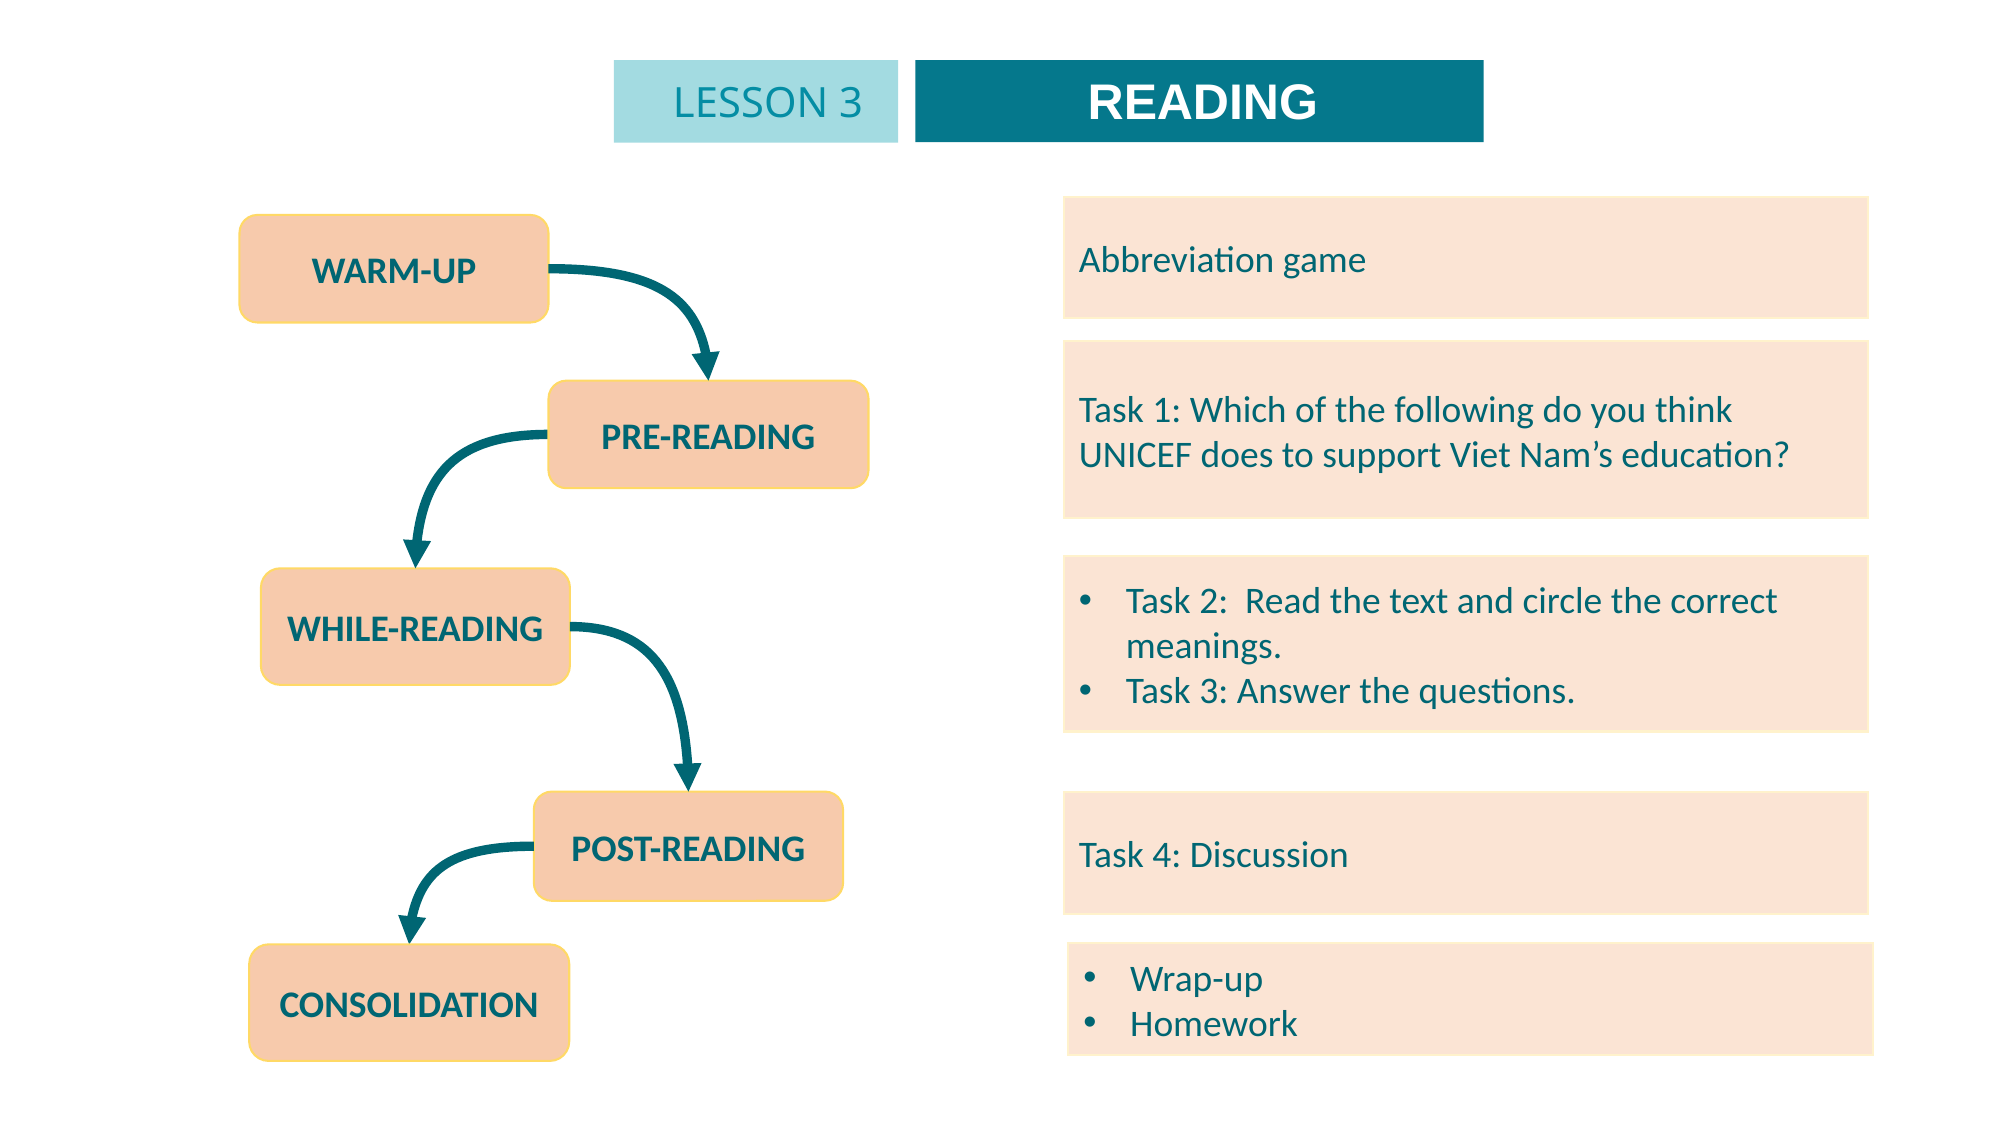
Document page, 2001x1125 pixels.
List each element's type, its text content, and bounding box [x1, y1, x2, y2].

text_box CONSOLIDATION [249, 944, 570, 1061]
text_box [915, 60, 1484, 143]
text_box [415, 434, 549, 569]
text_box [548, 268, 709, 381]
text_box Task 4: Discussion [1063, 791, 1869, 915]
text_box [569, 626, 689, 792]
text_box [408, 846, 535, 945]
text_box POST-READING [533, 791, 844, 901]
text_box Task 1: Which of the following do you think UNICEF does to support Viet Nam’s education? [1063, 341, 1869, 518]
text_box Wrap-up Homework [1068, 942, 1873, 1056]
text_box LESSON 3 [504, 68, 915, 134]
text_box WARM-UP [239, 214, 549, 323]
text_box Task 2: Read the text and circle the correct meanings. Task 3: Answer the questions. [1063, 556, 1869, 732]
text_box WHILE-READING [260, 568, 570, 685]
text_box READING [1068, 62, 1338, 138]
text_box [613, 60, 899, 68]
text_box Abbreviation game [1063, 197, 1869, 318]
text_box [613, 134, 899, 143]
text_box PRE-READING [548, 380, 869, 489]
